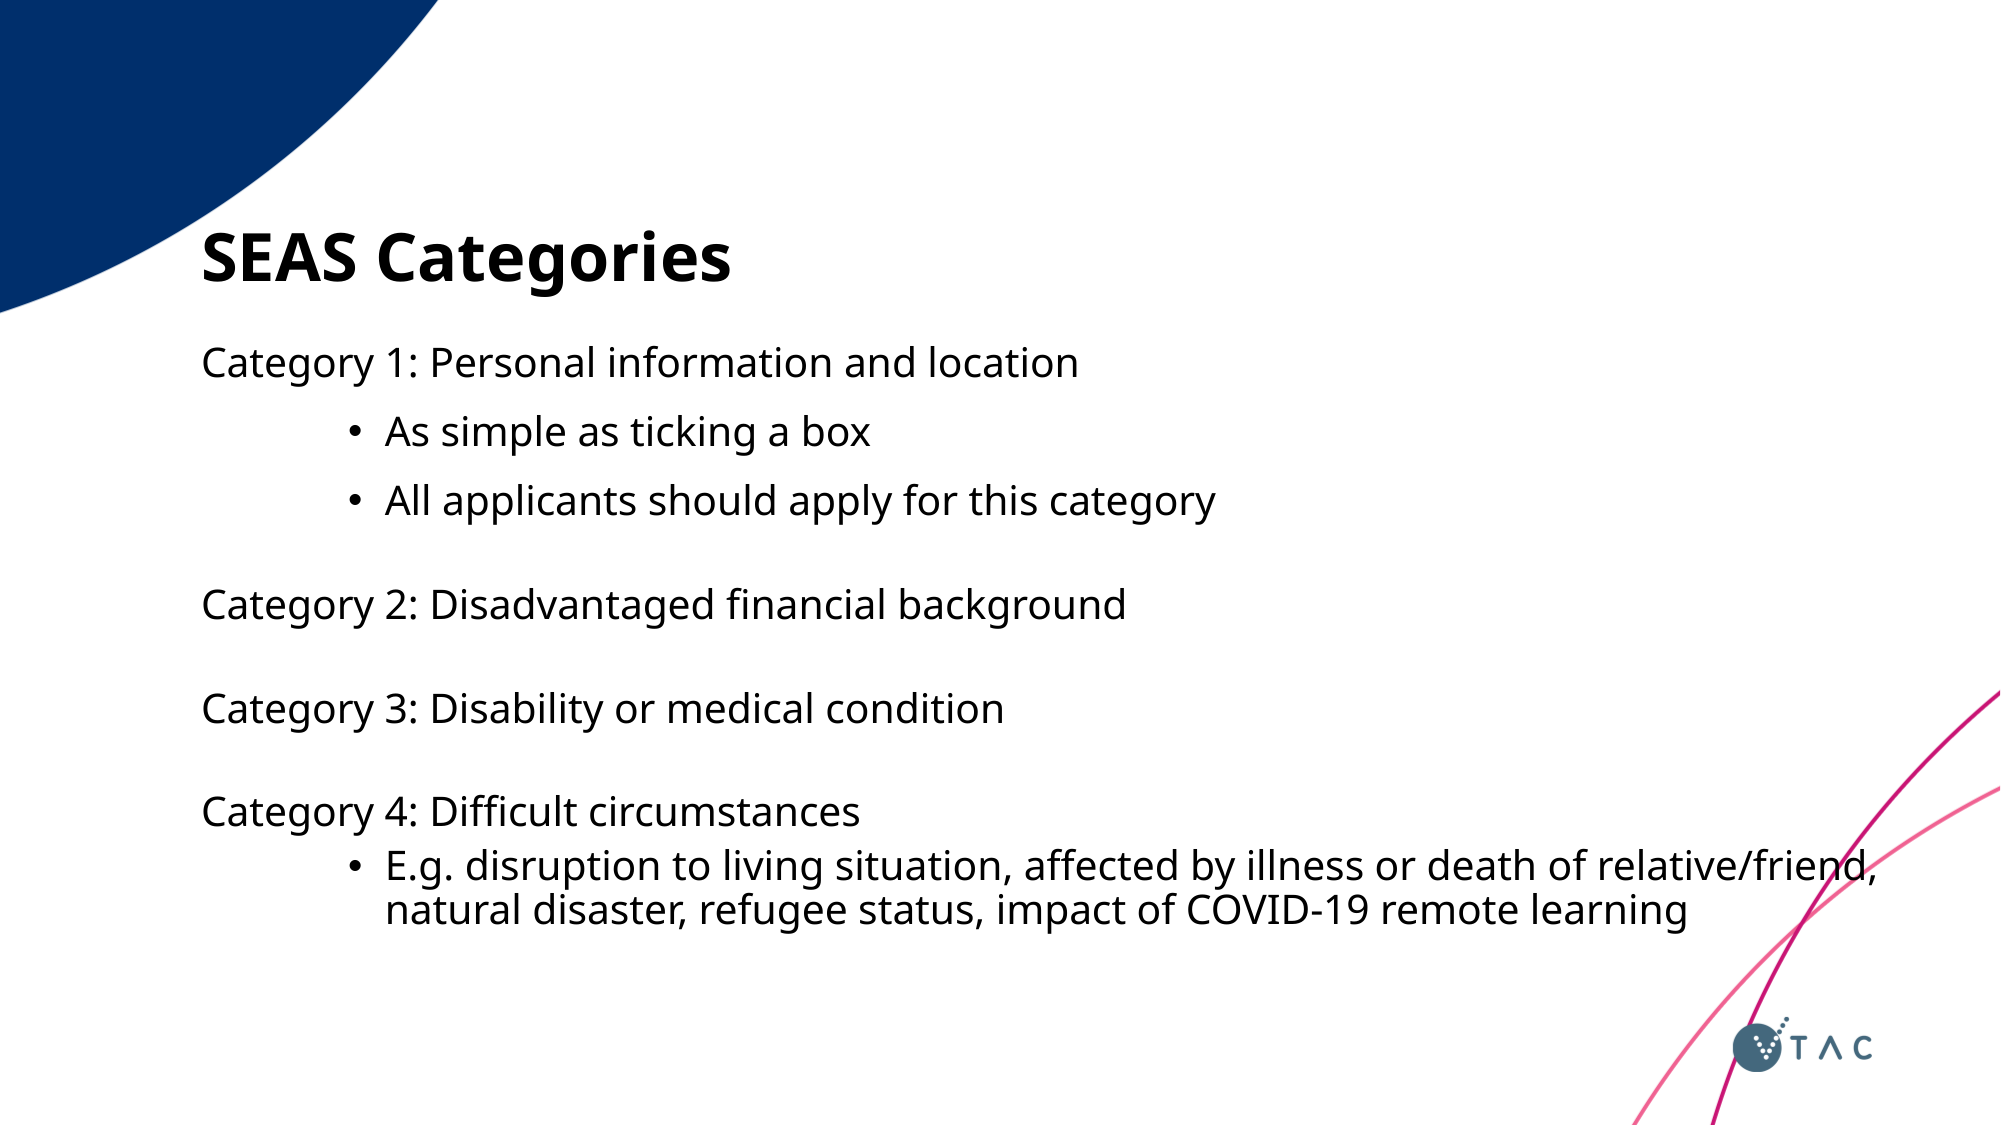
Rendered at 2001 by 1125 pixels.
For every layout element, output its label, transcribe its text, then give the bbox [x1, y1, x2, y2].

title SEAS Categories [186, 209, 1912, 311]
picture [0, 0, 2001, 1125]
list Category 1: Personal information and location As simple as ticking a box All applicants should apply for this category Category 2: Disadvantaged financial background Category 3: Disability or medical condition Category 4: Difficult circumstances E.g. disruption to living situation, affected by illness or death of relative/friend, natural disaster, refugee status, impact of COVID-19 remote learning [186, 319, 1912, 953]
